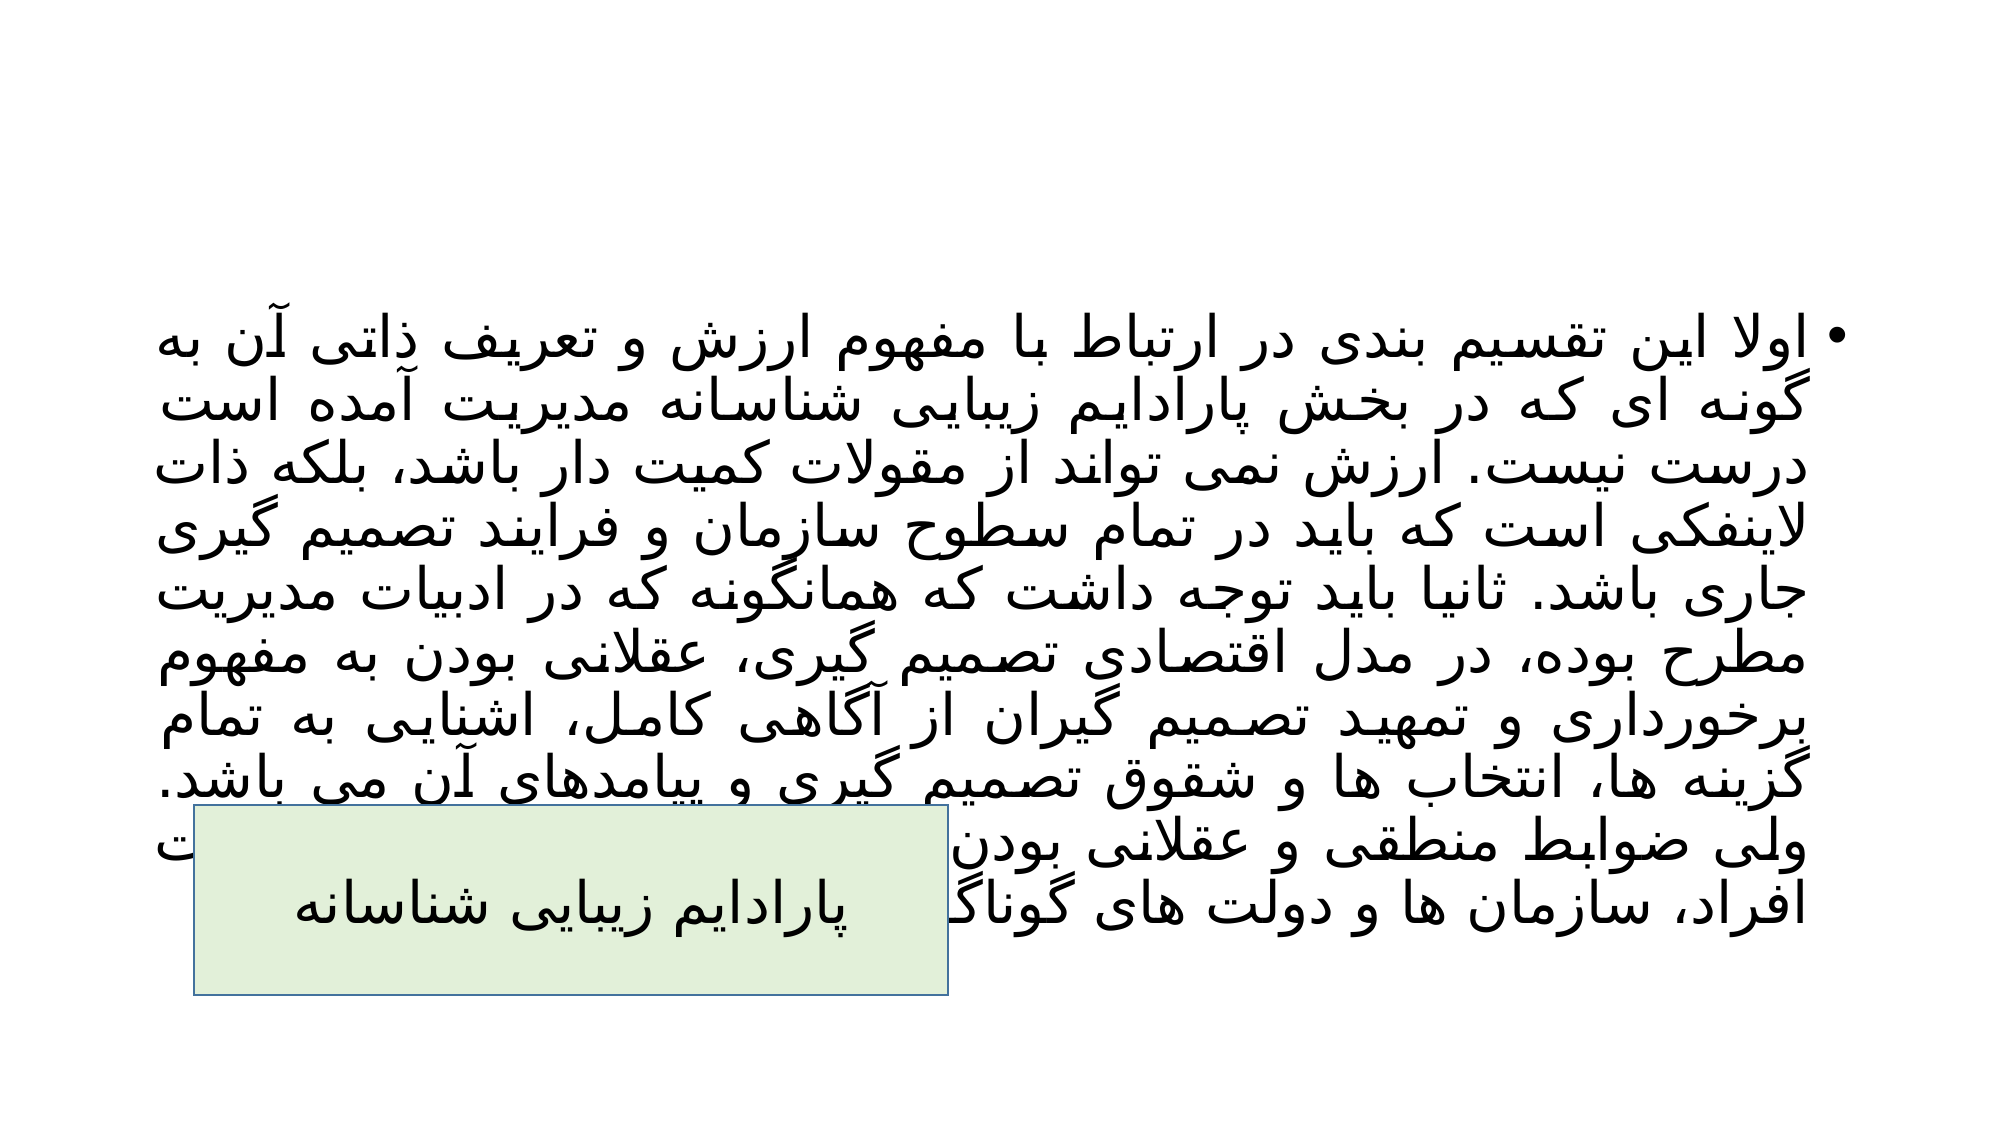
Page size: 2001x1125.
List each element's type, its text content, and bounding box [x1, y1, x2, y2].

list اولا این تقسیم بندی در ارتباط با مفهوم ارزش و تعریف ذاتی آن به گونه ای که در بخش پارادایم زیبایی شناسانه مدیریت آمده است درست نیست. ارزش نمی تواند از مقولات کمیت دار باشد، بلکه ذات لاینفکی است که باید در تمام سطوح سازمان و فرایند تصمیم گیری جاری باشد. ثانیا باید توجه داشت که همانگونه که در ادبیات مدیریت مطرح بوده، در مدل اقتصادی تصمیم گیری، عقلانی بودن به مفهوم برخورداری و تمهید تصمیم گیران از آگاهی کامل، اشنایی به تمام گزینه ها، انتخاب ها و شقوق تصمیم گیری و پیامدهای آن می باشد. ولی ضوابط منطقی و عقلانی بودن تصمیمات از یددگاه و مفروضات افراد، سازمان ها و دولت های گوناگون متفاوت است. [137, 299, 1863, 1014]
text_box پارادایم زیبایی شناسانه [193, 804, 949, 996]
